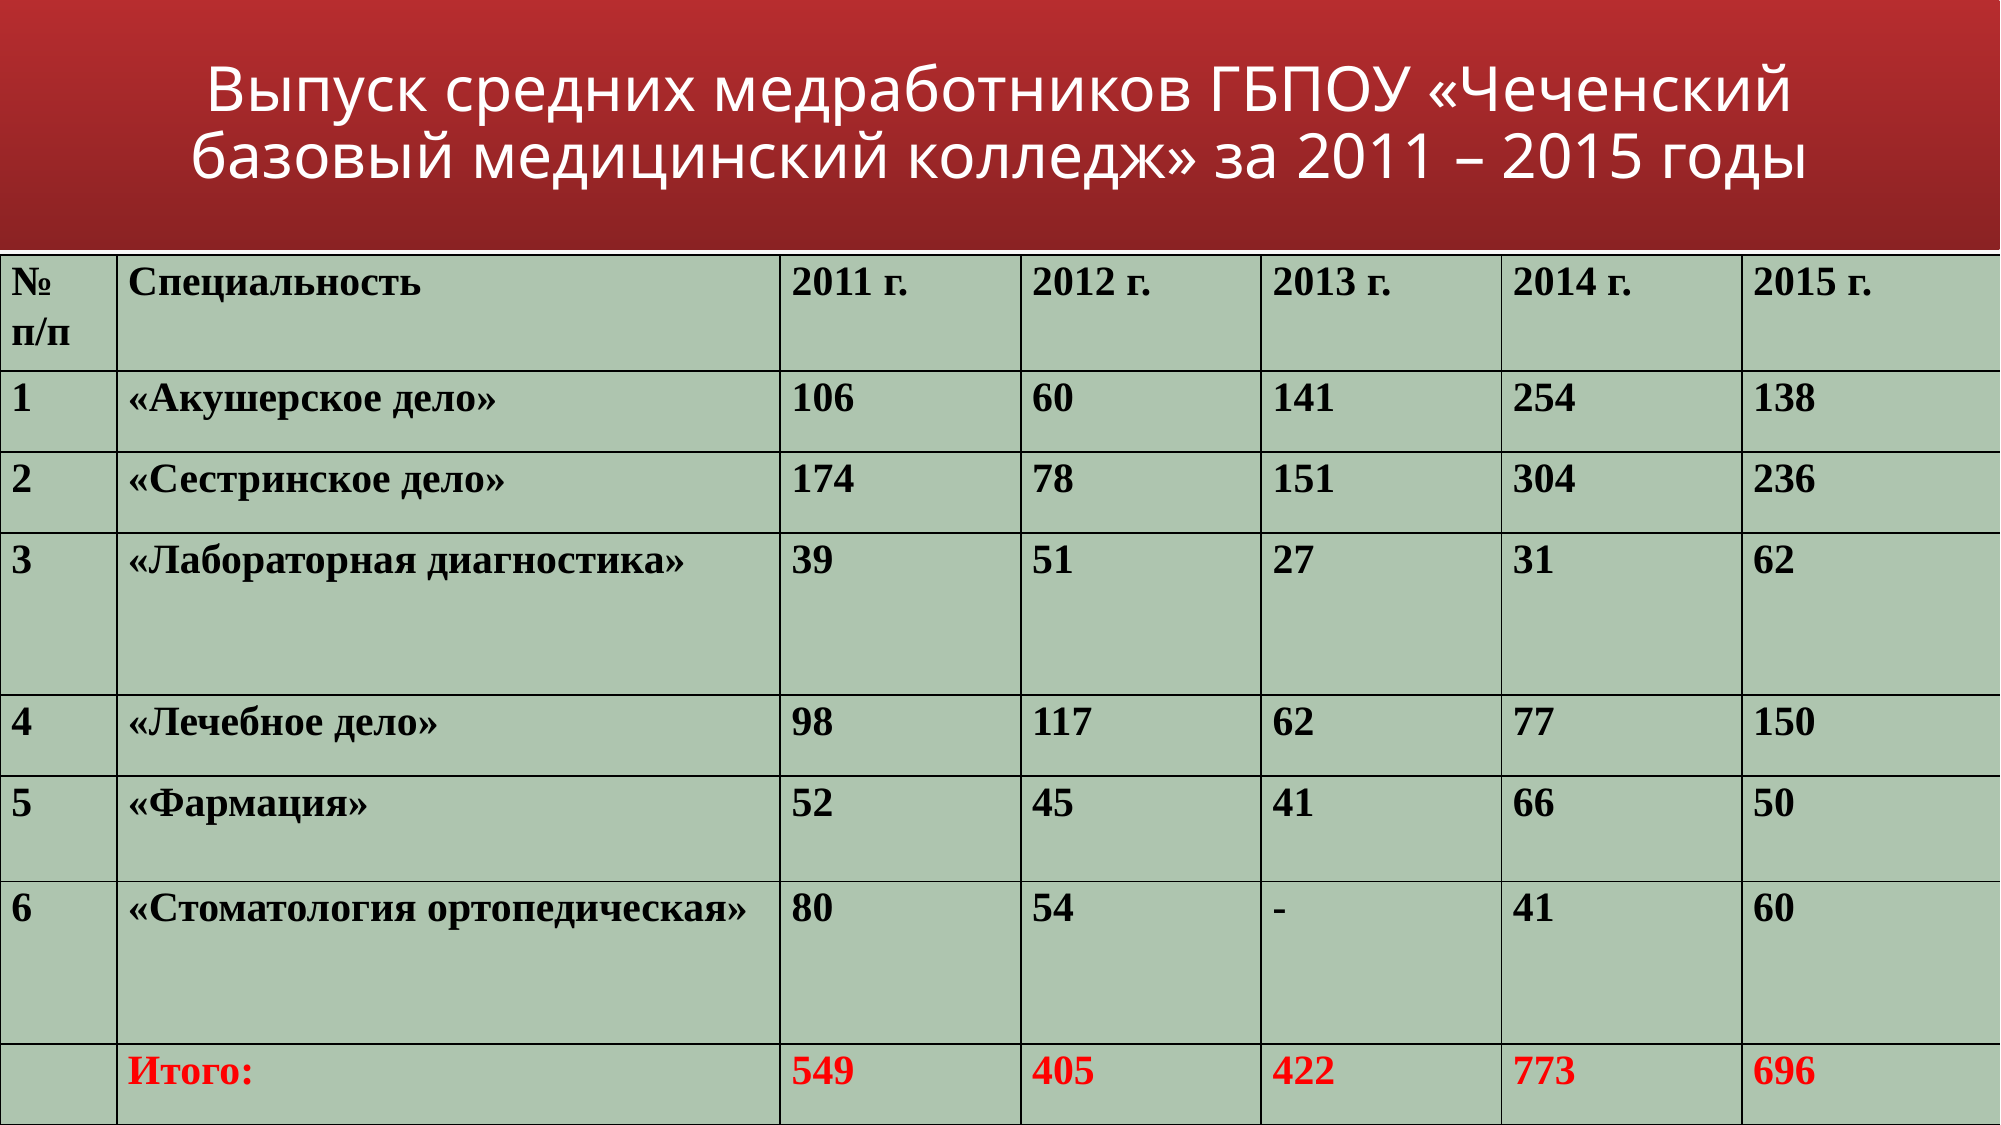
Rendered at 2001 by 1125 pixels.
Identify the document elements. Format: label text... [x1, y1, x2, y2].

table_cell «Лабораторная диагностика» [118, 534, 779, 694]
table_cell 304 [1502, 453, 1741, 532]
table_cell 77 [1502, 696, 1741, 775]
table_cell 50 [1743, 777, 2000, 881]
table_cell 27 [1262, 534, 1501, 694]
table_cell Итого: [118, 1045, 779, 1124]
table_cell 254 [1502, 372, 1741, 451]
table_header Специальность [118, 256, 779, 370]
table_header 2013 г. [1262, 256, 1501, 370]
table_cell 41 [1262, 777, 1501, 881]
table_cell 52 [781, 777, 1020, 881]
table_cell 549 [781, 1045, 1020, 1124]
table_cell 151 [1262, 453, 1501, 532]
table_cell 78 [1022, 453, 1260, 532]
table_cell «Стоматология ортопедическая» [118, 882, 779, 1043]
table_cell [1, 1045, 116, 1124]
table_cell «Лечебное дело» [118, 696, 779, 775]
table_cell 51 [1022, 534, 1260, 694]
table_cell 106 [781, 372, 1020, 451]
table_cell «Акушерское дело» [118, 372, 779, 451]
table_cell 98 [781, 696, 1020, 775]
table_cell 117 [1022, 696, 1260, 775]
table_header 2014 г. [1502, 256, 1741, 370]
table_cell 138 [1743, 372, 2000, 451]
table_cell 2 [1, 453, 116, 532]
table_cell 422 [1262, 1045, 1501, 1124]
title Выпуск средних медработников ГБПОУ «Чеченский базовый медицинский колледж» за 2011 – 2015 годы [174, 16, 1825, 234]
table_cell 66 [1502, 777, 1741, 881]
table_cell 31 [1502, 534, 1741, 694]
table_cell 41 [1502, 882, 1741, 1043]
table_cell 150 [1743, 696, 2000, 775]
table_cell 3 [1, 534, 116, 694]
table_cell - [1262, 882, 1501, 1043]
table_cell «Фармация» [118, 777, 779, 881]
table_cell 80 [781, 882, 1020, 1043]
table_cell 6 [1, 882, 116, 1043]
table_cell 773 [1502, 1045, 1741, 1124]
table_header 2015 г. [1743, 256, 2000, 370]
table_header 2012 г. [1022, 256, 1260, 370]
table_cell 45 [1022, 777, 1260, 881]
table_header 2011 г. [781, 256, 1020, 370]
table_cell 62 [1262, 696, 1501, 775]
table_cell 174 [781, 453, 1020, 532]
table_cell 5 [1, 777, 116, 881]
table_header № п/п [1, 256, 116, 370]
table_cell 236 [1743, 453, 2000, 532]
table_cell 1 [1, 372, 116, 451]
table_cell 62 [1743, 534, 2000, 694]
table_cell 405 [1022, 1045, 1260, 1124]
table_cell 60 [1022, 372, 1260, 451]
table_cell 141 [1262, 372, 1501, 451]
table_cell 39 [781, 534, 1020, 694]
table_cell 60 [1743, 882, 2000, 1043]
table_cell 4 [1, 696, 116, 775]
table_cell 696 [1743, 1045, 2000, 1124]
table_cell «Сестринское дело» [118, 453, 779, 532]
table_cell 54 [1022, 882, 1260, 1043]
